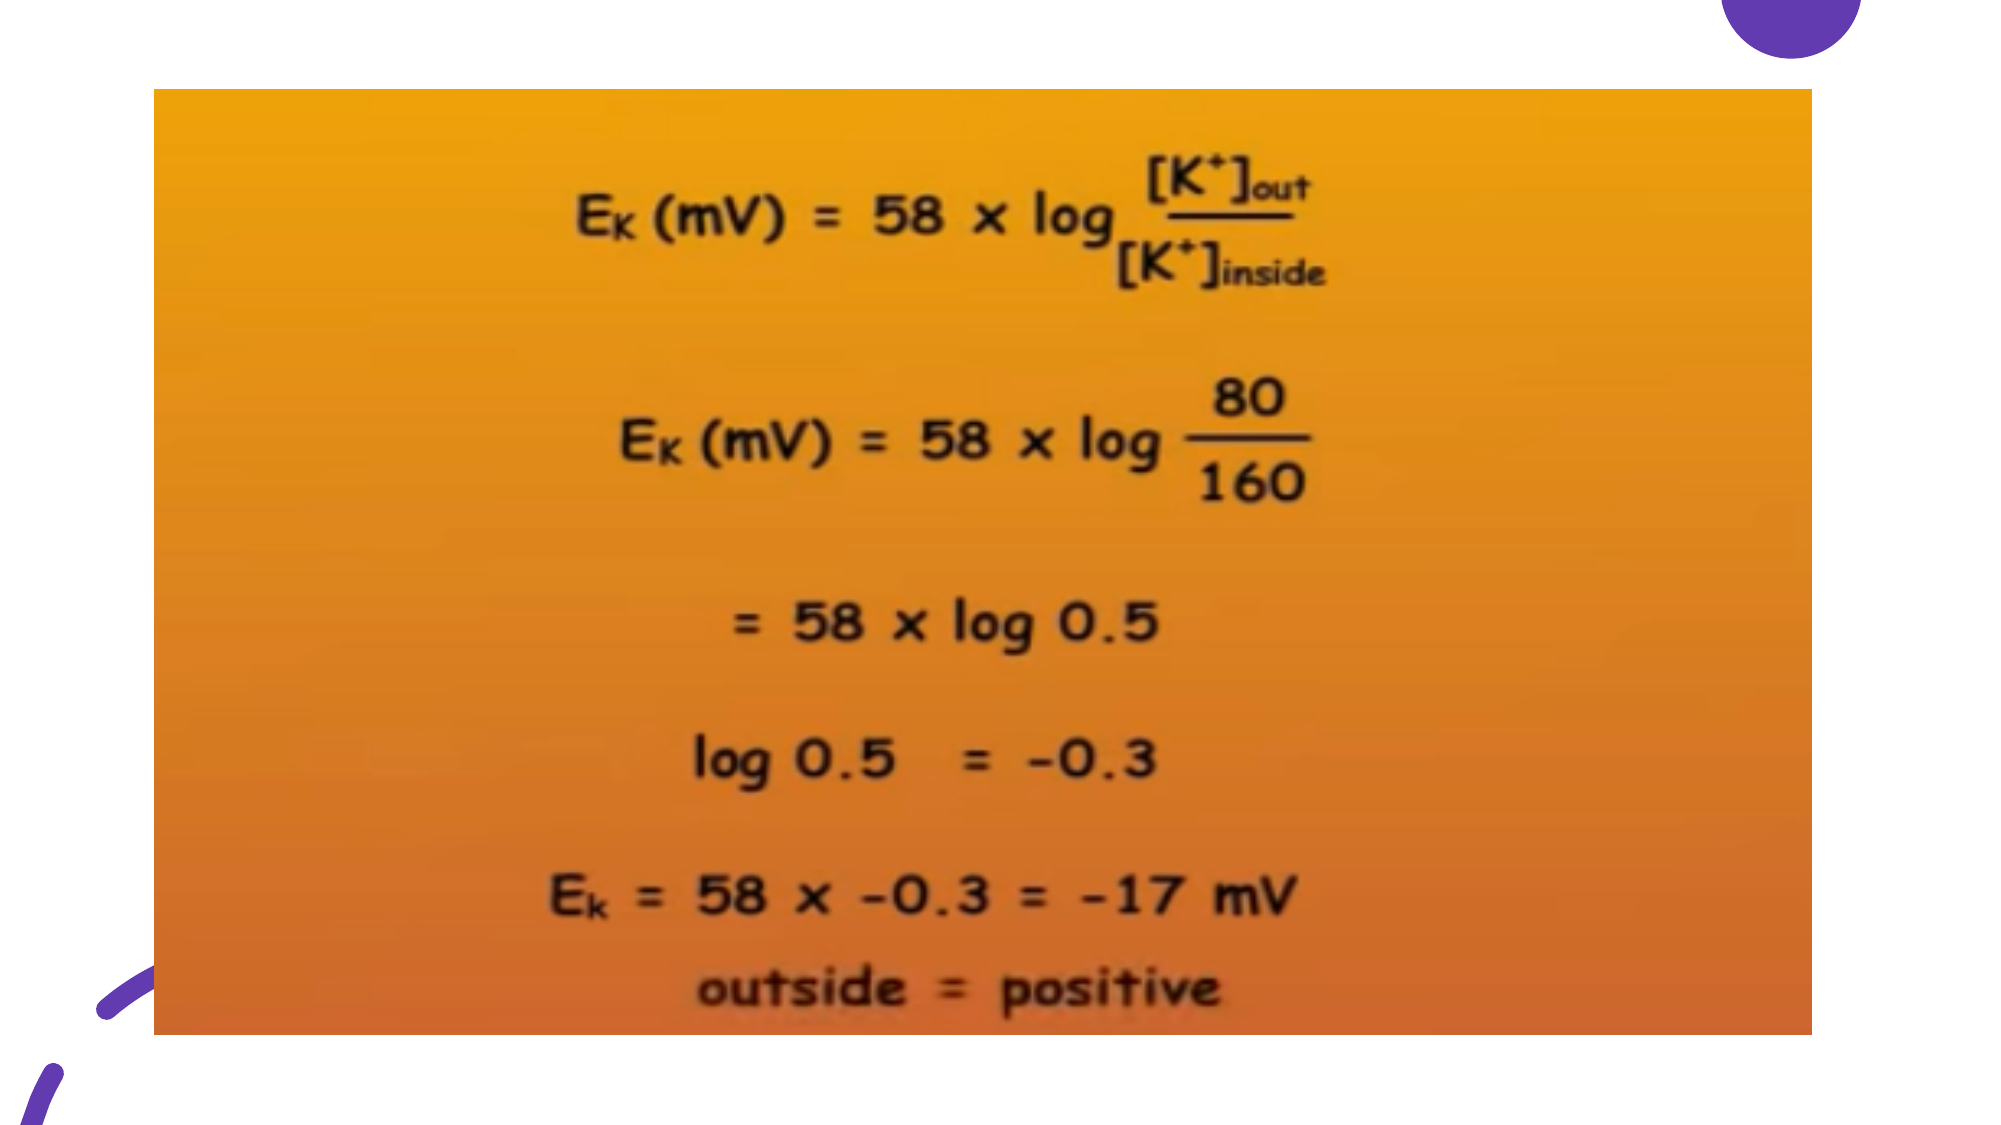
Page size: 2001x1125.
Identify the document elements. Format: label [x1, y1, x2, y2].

picture [154, 89, 1812, 1035]
